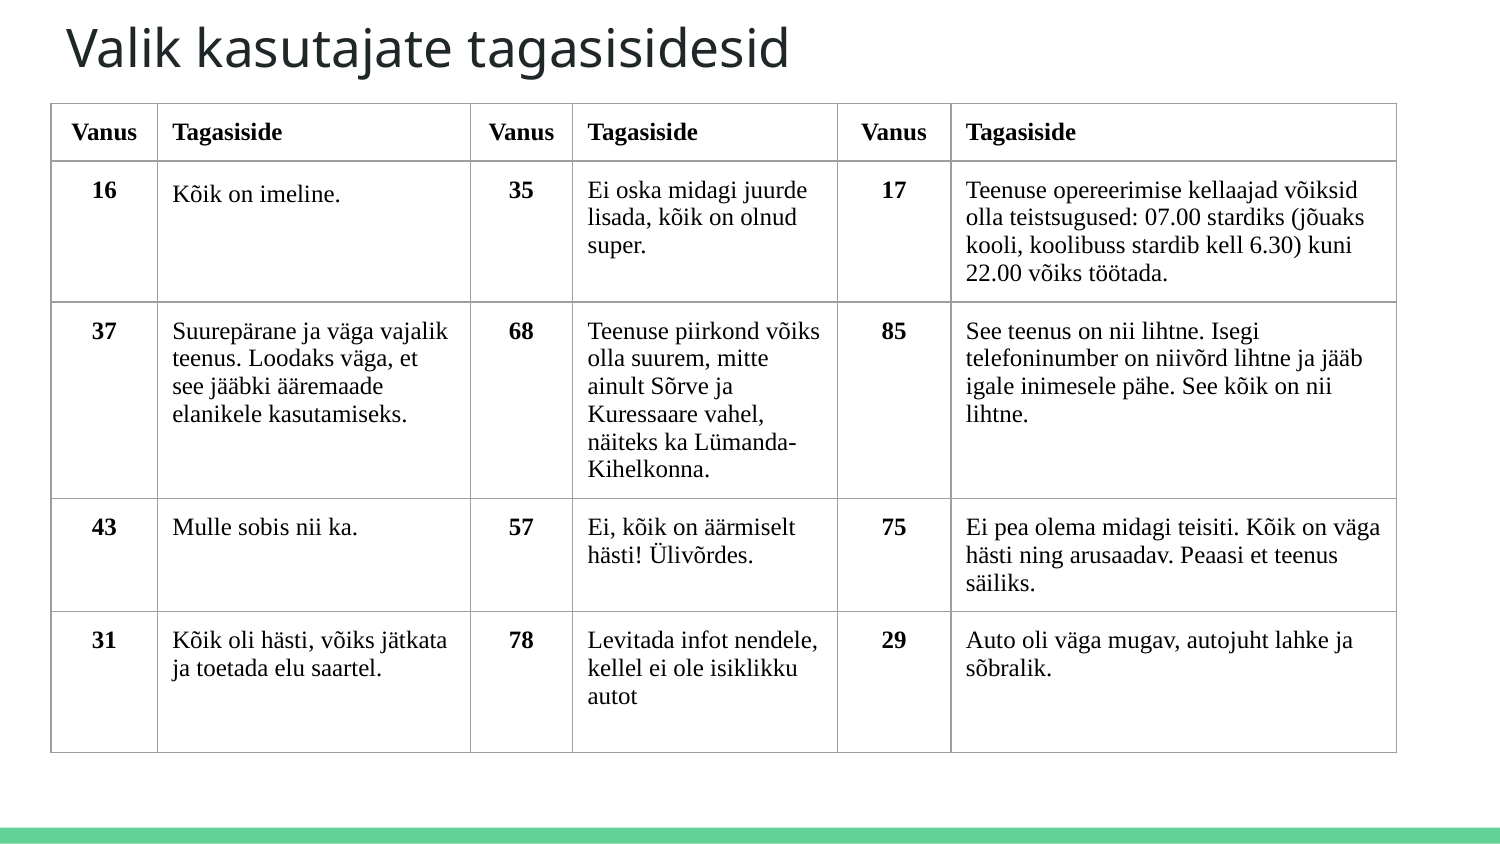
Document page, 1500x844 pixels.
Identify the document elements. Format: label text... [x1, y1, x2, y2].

table_cell Ei oska midagi juurde lisada, kõik on olnud super. [573, 162, 837, 301]
table_cell Kõik oli hästi, võiks jätkata ja toetada elu saartel. [158, 612, 470, 752]
table_header Tagasiside [573, 104, 837, 160]
table_cell 37 [52, 303, 157, 498]
table_header Vanus [838, 104, 950, 160]
table_header Vanus [471, 104, 572, 160]
table_cell 57 [471, 499, 572, 611]
table_cell Mulle sobis nii ka. [158, 499, 470, 611]
table_cell 43 [52, 499, 157, 611]
table_cell Auto oli väga mugav, autojuht lahke ja sõbralik. [952, 612, 1396, 752]
table_cell Teenuse opereerimise kellaajad võiksid olla teistsugused: 07.00 stardiks (jõuaks kooli, koolibuss stardib kell 6.30) kuni 22.00 võiks töötada. [952, 162, 1396, 301]
table_cell 75 [838, 499, 950, 611]
table_cell 85 [838, 303, 950, 498]
table_cell 29 [838, 612, 950, 752]
table_cell Kõik on imeline. [158, 162, 470, 301]
table_cell Ei pea olema midagi teisiti. Kõik on väga hästi ning arusaadav. Peaasi et teenus säiliks. [952, 499, 1396, 611]
table_header Vanus [52, 104, 157, 160]
table_cell Suurepärane ja väga vajalik teenus. Loodaks väga, et see jääbki ääremaade elanikele kasutamiseks. [158, 303, 470, 498]
table_header Tagasiside [158, 104, 470, 160]
table_header Tagasiside [952, 104, 1396, 160]
title Valik kasutajate tagasisidesid [51, 0, 1449, 94]
table_cell Levitada infot nendele, kellel ei ole isiklikku autot [573, 612, 837, 752]
table_cell 31 [52, 612, 157, 752]
table_cell Teenuse piirkond võiks olla suurem, mitte ainult Sõrve ja Kuressaare vahel, näiteks ka Lümanda- Kihelkonna. [573, 303, 837, 498]
table_cell 35 [471, 162, 572, 301]
table_cell 16 [52, 162, 157, 301]
table_cell Ei, kõik on äärmiselt hästi! Ülivõrdes. [573, 499, 837, 611]
table_cell 68 [471, 303, 572, 498]
table_cell 78 [471, 612, 572, 752]
table_cell 17 [838, 162, 950, 301]
table_cell See teenus on nii lihtne. Isegi telefoninumber on niivõrd lihtne ja jääb igale inimesele pähe. See kõik on nii lihtne. [952, 303, 1396, 498]
